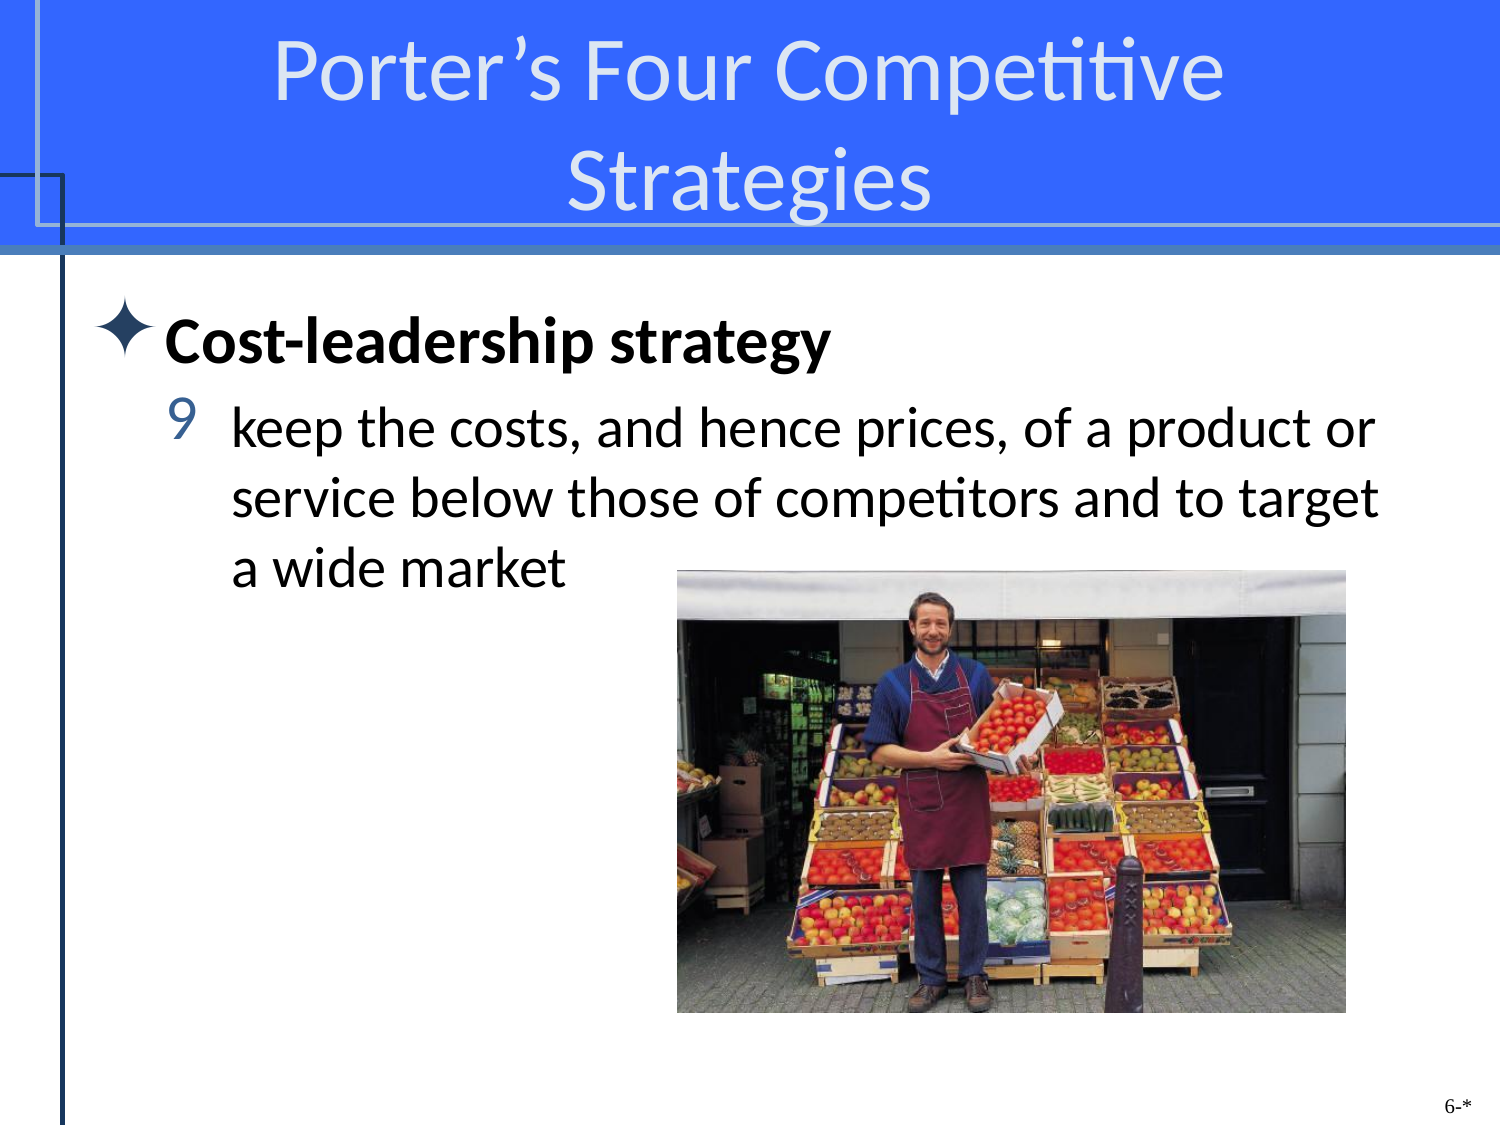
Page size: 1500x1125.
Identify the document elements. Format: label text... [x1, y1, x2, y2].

picture [677, 570, 1346, 1013]
title Porter’s Four Competitive Strategies [75, 24, 1425, 213]
list Cost-leadership strategy keep the costs, and hence prices, of a product or service below those of competitors and to target a wide market [75, 289, 1425, 1032]
